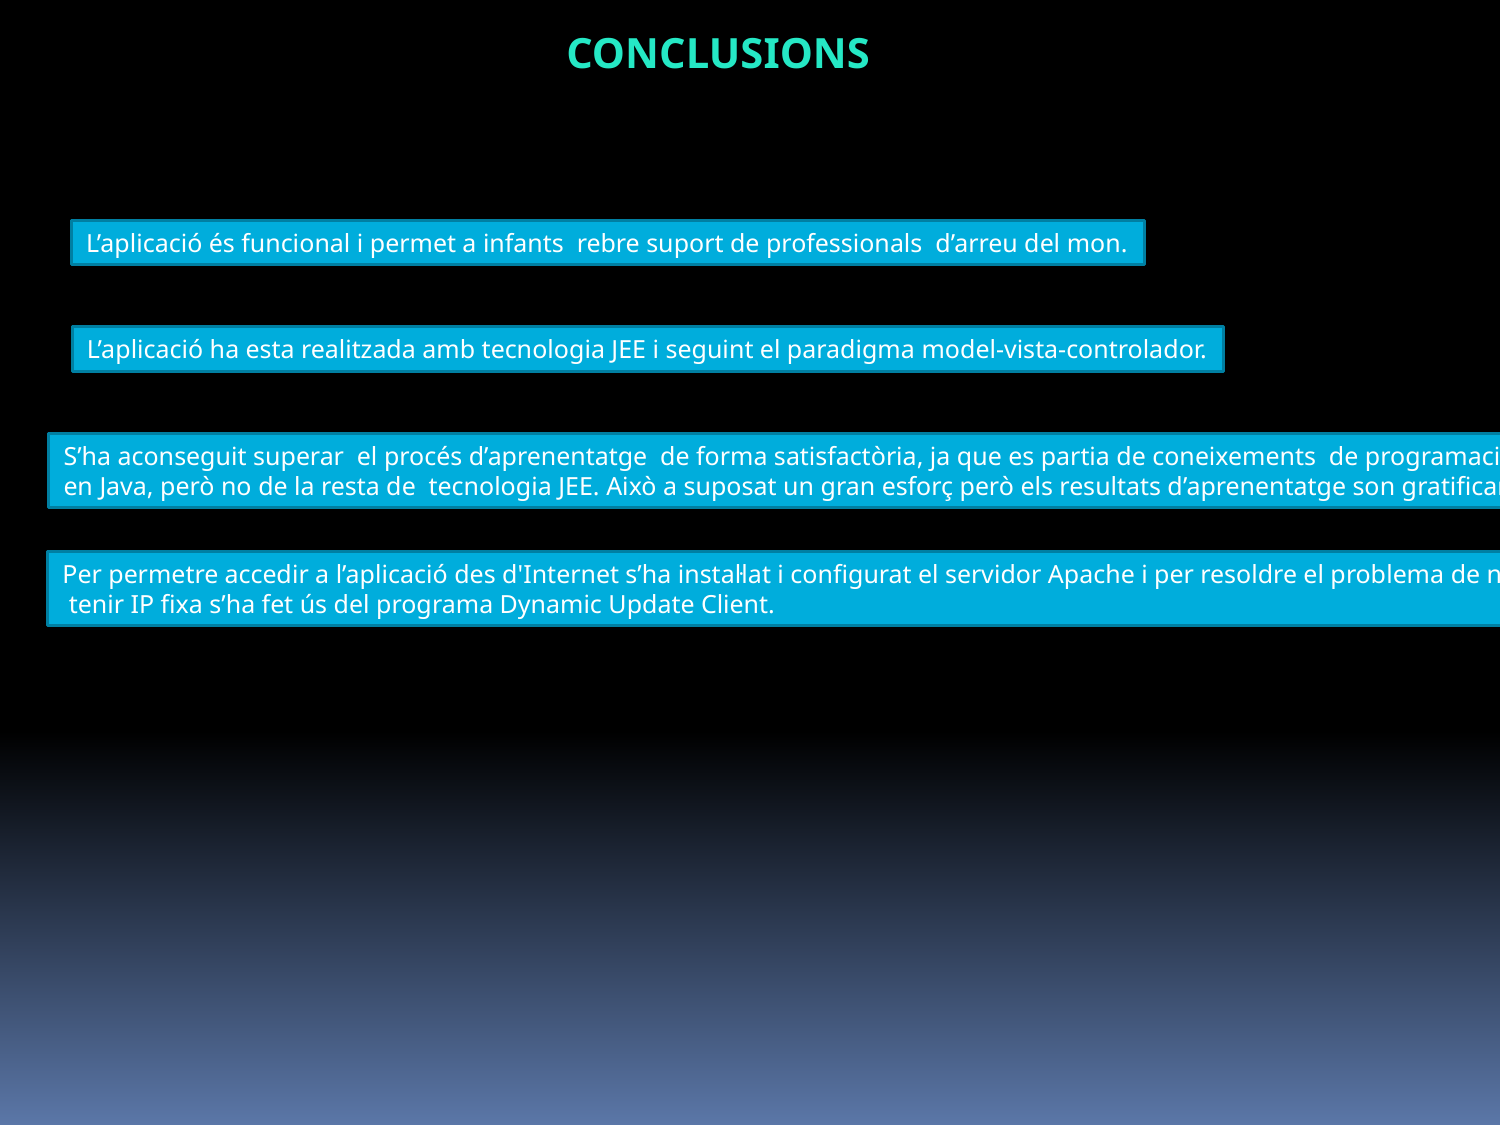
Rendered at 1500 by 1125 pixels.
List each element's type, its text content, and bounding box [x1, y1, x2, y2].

text_box L’aplicació ha esta realitzada amb tecnologia JEE i seguint el paradigma model-vista-controlador. [71, 325, 1225, 373]
text_box [183, 456, 214, 502]
text_box L’aplicació és funcional i permet a infants rebre suport de professionals d’arreu del mon. [70, 219, 1146, 266]
text_box Per permetre accedir a l’aplicació des d'Internet s’ha instal·lat i configurat el servidor Apache i per resoldre el problema de no tenir IP fixa s’ha fet ús del programa Dynamic Update Client. [46, 550, 1500, 627]
text_box CONCLUSIONS [551, 19, 885, 85]
text_box S’ha aconseguit superar el procés d’aprenentatge de forma satisfactòria, ja que es partia de coneixements de programació en Java, però no de la resta de tecnologia JEE. Això a suposat un gran esforç però els resultats d’aprenentatge son gratificants. [47, 432, 1500, 509]
